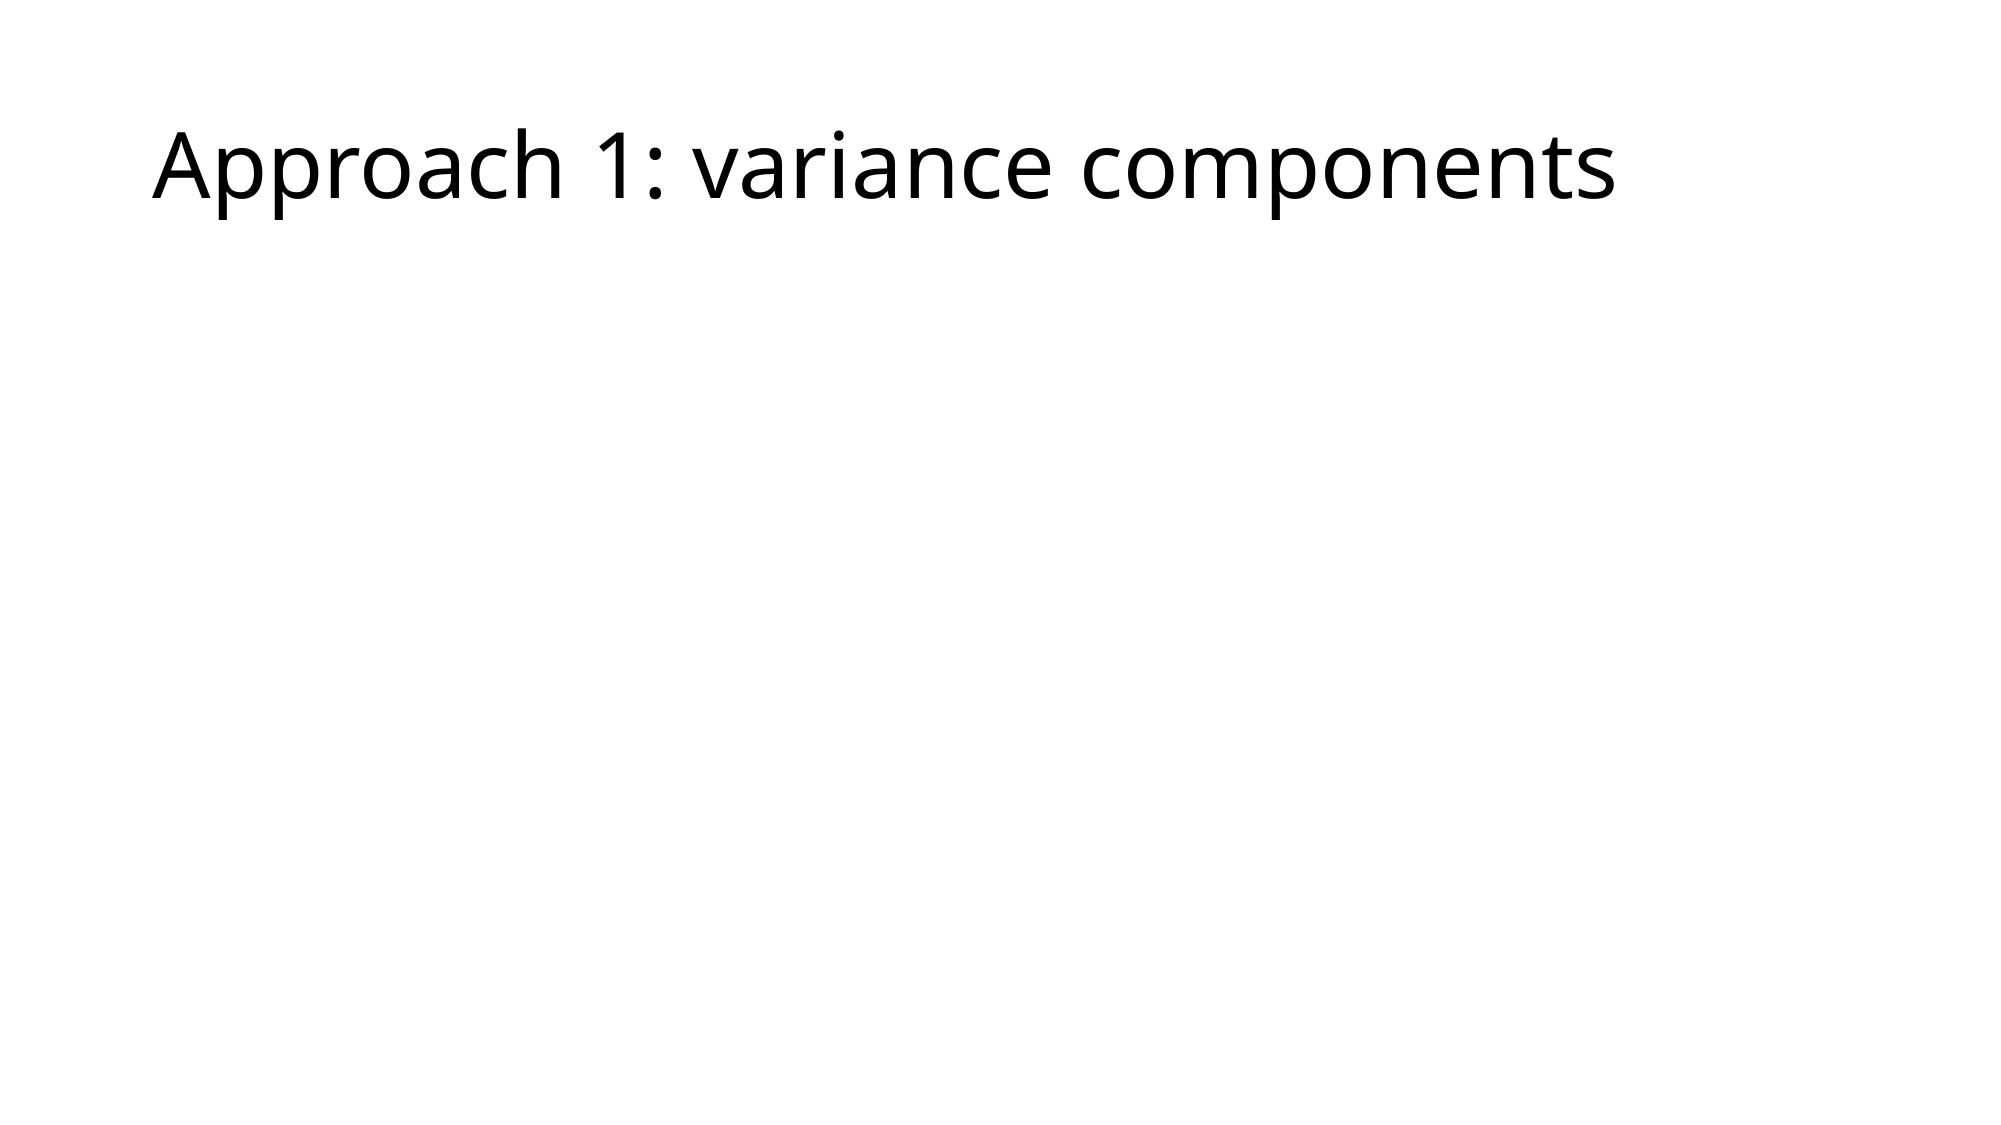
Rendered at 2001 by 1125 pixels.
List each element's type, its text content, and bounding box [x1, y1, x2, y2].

title Approach 1: variance components [137, 59, 1863, 278]
